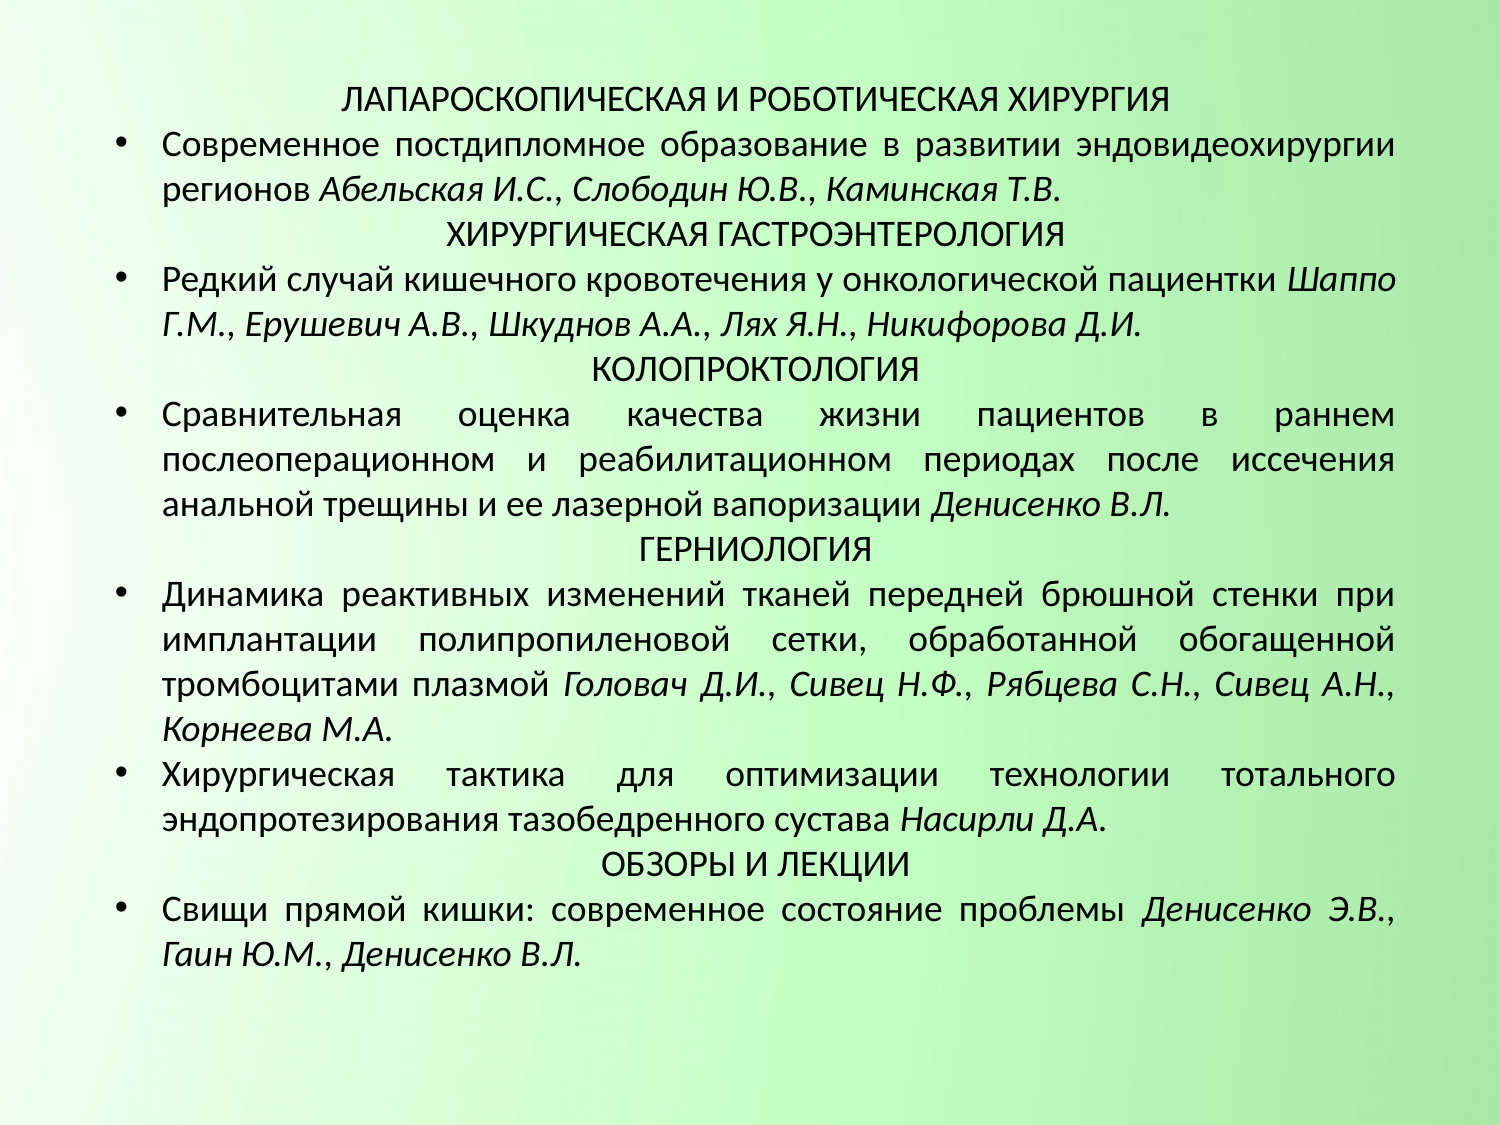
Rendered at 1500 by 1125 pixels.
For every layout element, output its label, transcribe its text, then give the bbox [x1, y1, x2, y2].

picture [0, 0, 1500, 1125]
text_box ЛАПАРОСКОПИЧЕСКАЯ И РОБОТИЧЕСКАЯ ХИРУРГИЯ Современное постдипломное образование в развитии эндовидеохирургии регионов Абельская И.С., Слободин Ю.В., Каминская Т.В. ХИРУРГИЧЕСКАЯ ГАСТРОЭНТЕРОЛОГИЯ Редкий случай кишечного кровотечения у онкологической пациентки Шаппо Г.М., Ерушевич А.В., Шкуднов А.А., Лях Я.Н., Никифорова Д.И. КОЛОПРОКТОЛОГИЯ Сравнительная оценка качества жизни пациентов в раннем послеоперационном и реабилитационном периодах после иссечения анальной трещины и ее лазерной вапоризации Денисенко В.Л. ГЕРНИОЛОГИЯ Динамика реактивных изменений тканей передней брюшной стенки при имплантации полипропиленовой сетки, обработанной обогащенной тромбоцитами плазмой Головач Д.И., Сивец Н.Ф., Рябцева С.Н., Сивец А.Н., Корнеева М.А. Хирургическая тактика для оптимизации технологии тотального эндопротезирования тазобедренного сустава Насирли Д.А. ОБЗОРЫ И ЛЕКЦИИ Свищи прямой кишки: современное состояние проблемы Денисенко Э.В., Гаин Ю.М., Денисенко В.Л. [100, 66, 1412, 982]
